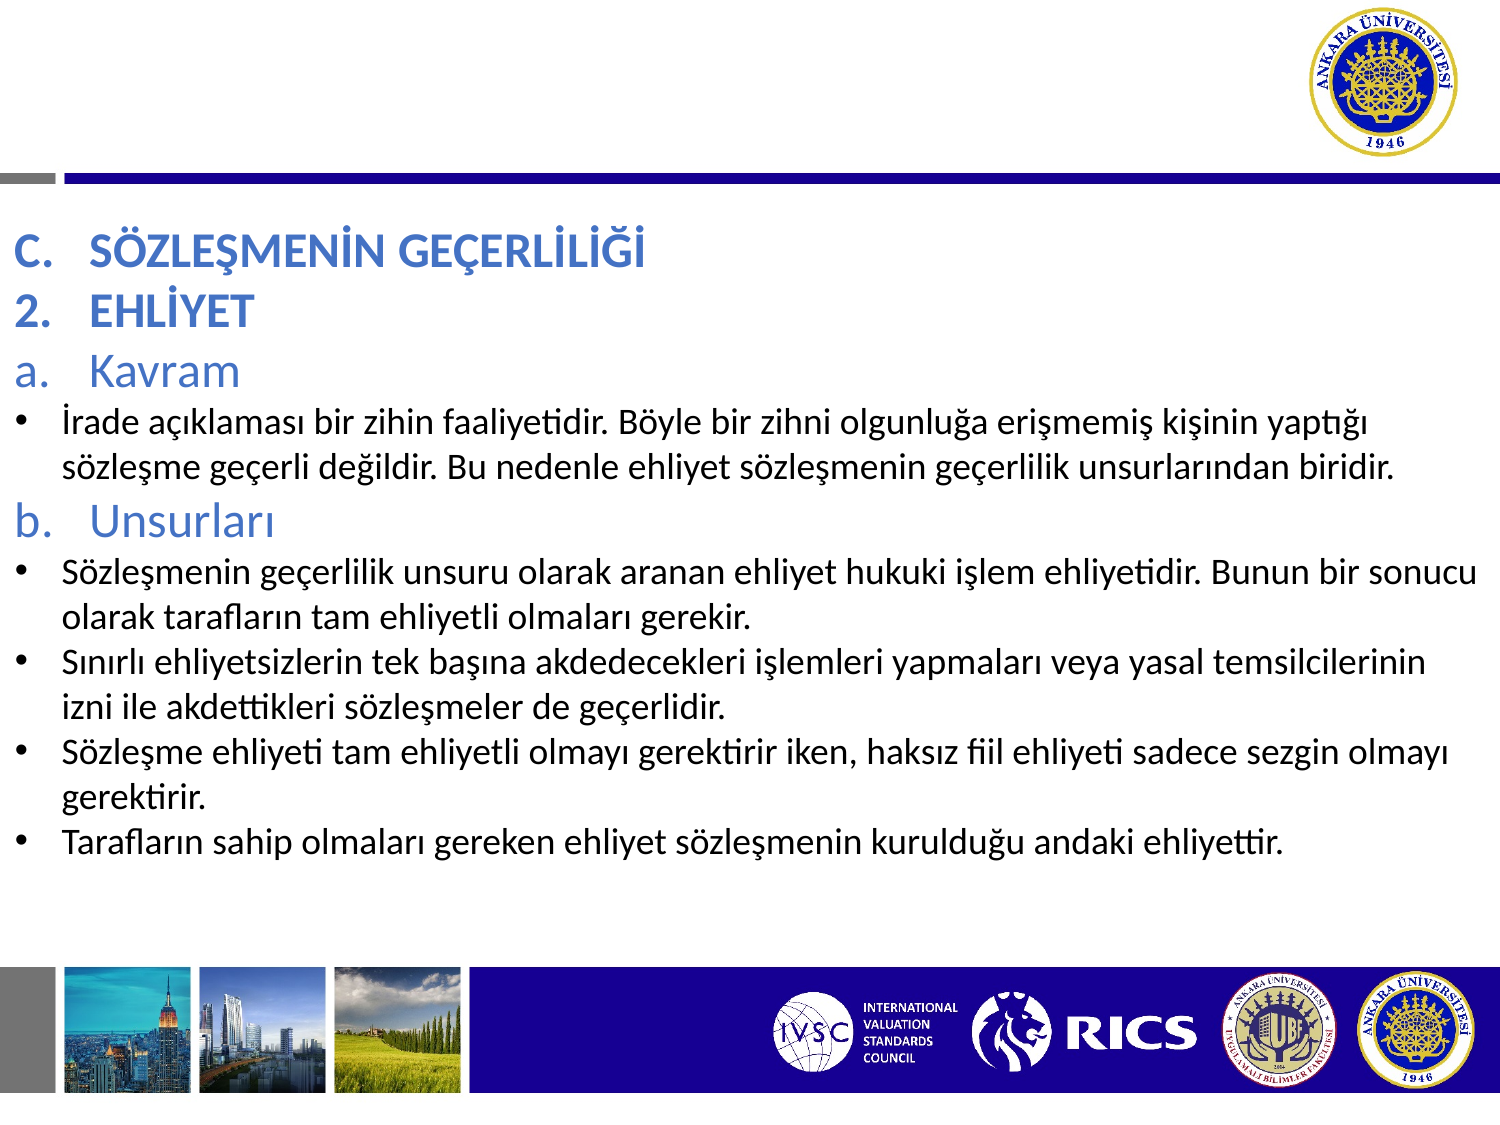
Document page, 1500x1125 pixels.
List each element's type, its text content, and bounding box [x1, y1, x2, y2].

picture [0, 0, 1500, 209]
footer [562, 1025, 1038, 1100]
text_box SÖZLEŞMENİN GEÇERLİLİĞİ EHLİYET Kavram İrade açıklaması bir zihin faaliyetidir. Böyle bir zihni olgunluğa erişmemiş kişinin yaptığı sözleşme geçerli değildir. Bu nedenle ehliyet sözleşmenin geçerlilik unsurlarından biridir. Unsurları Sözleşmenin geçerlilik unsuru olarak aranan ehliyet hukuki işlem ehliyetidir. Bunun bir sonucu olarak tarafların tam ehliyetli olmaları gerekir. Sınırlı ehliyetsizlerin tek başına akdedecekleri işlemleri yapmaları veya yasal temsilcilerinin izni ile akdettikleri sözleşmeler de geçerlidir. Sözleşme ehliyeti tam ehliyetli olmayı gerektirir iken, haksız fiil ehliyeti sadece sezgin olmayı gerektirir. Tarafların sahip olmaları gereken ehliyet sözleşmenin kurulduğu andaki ehliyettir. [0, 209, 1500, 870]
picture [0, 870, 1500, 1125]
